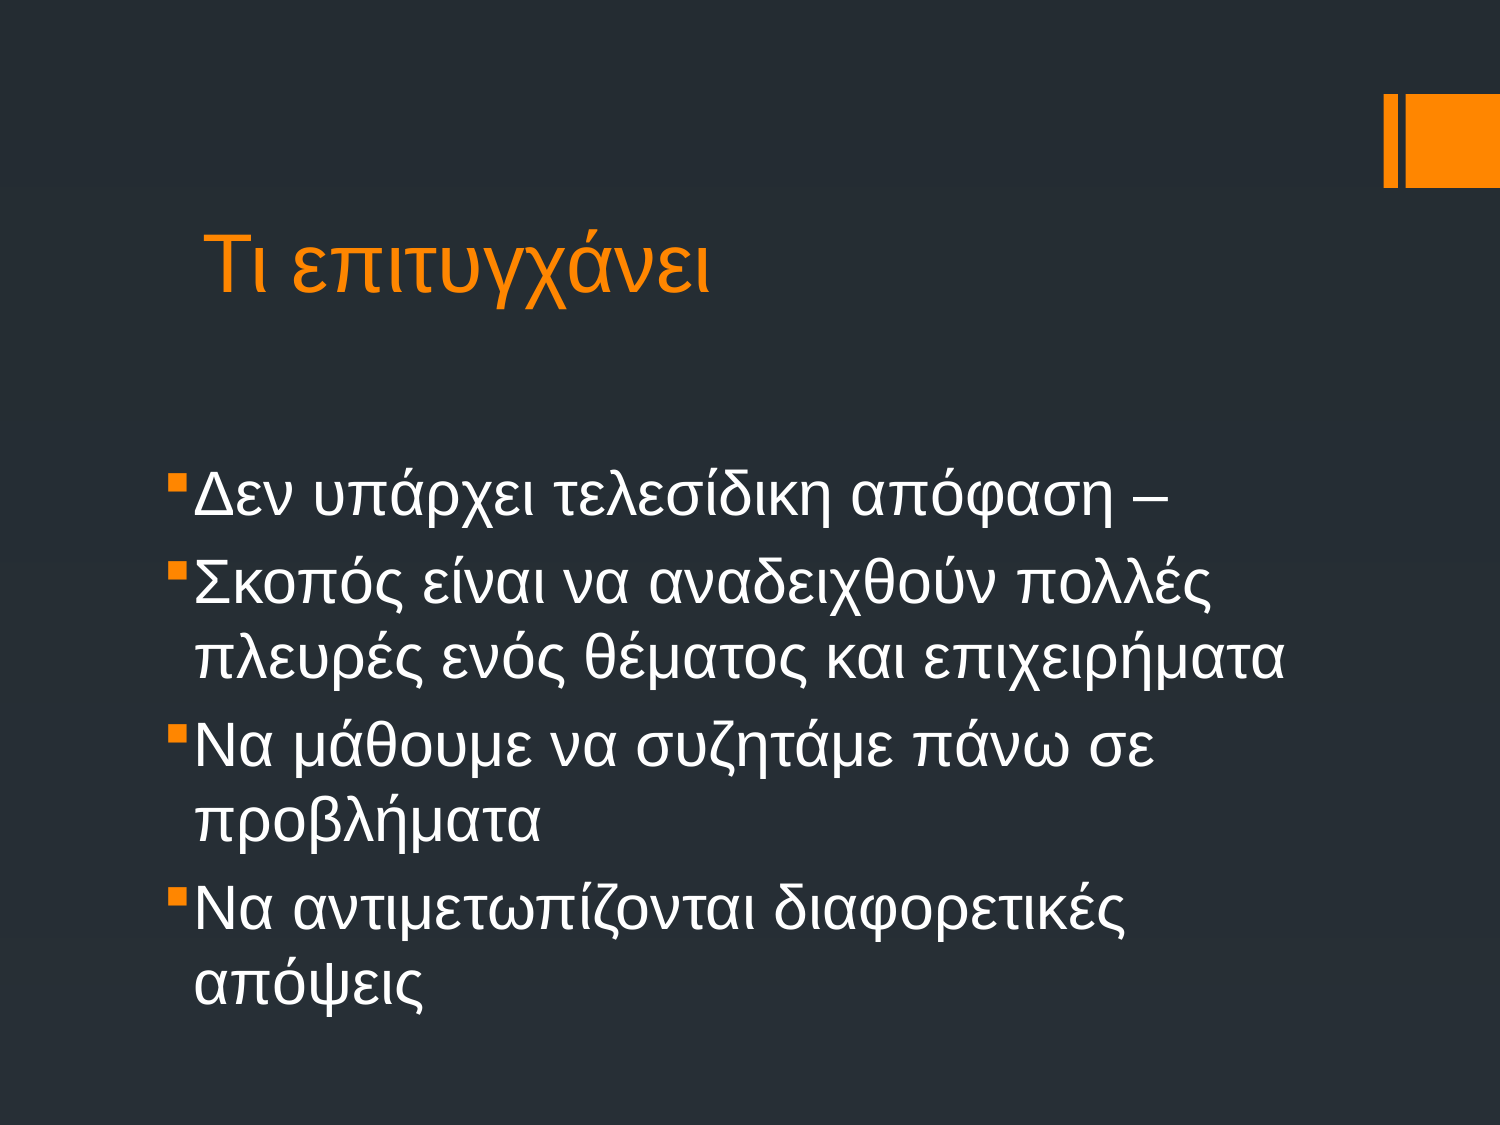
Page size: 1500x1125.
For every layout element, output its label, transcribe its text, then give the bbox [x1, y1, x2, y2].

title Τι επιτυγχάνει [187, 93, 1350, 317]
list Δεν υπάρχει τελεσίδικη απόφαση – Σκοπός είναι να αναδειχθούν πολλές πλευρές ενός θέματος και επιχειρήματα Να μάθουμε να συζητάμε πάνω σε προβλήματα Να αντιμετωπίζονται διαφορετικές απόψεις [140, 445, 1350, 1035]
